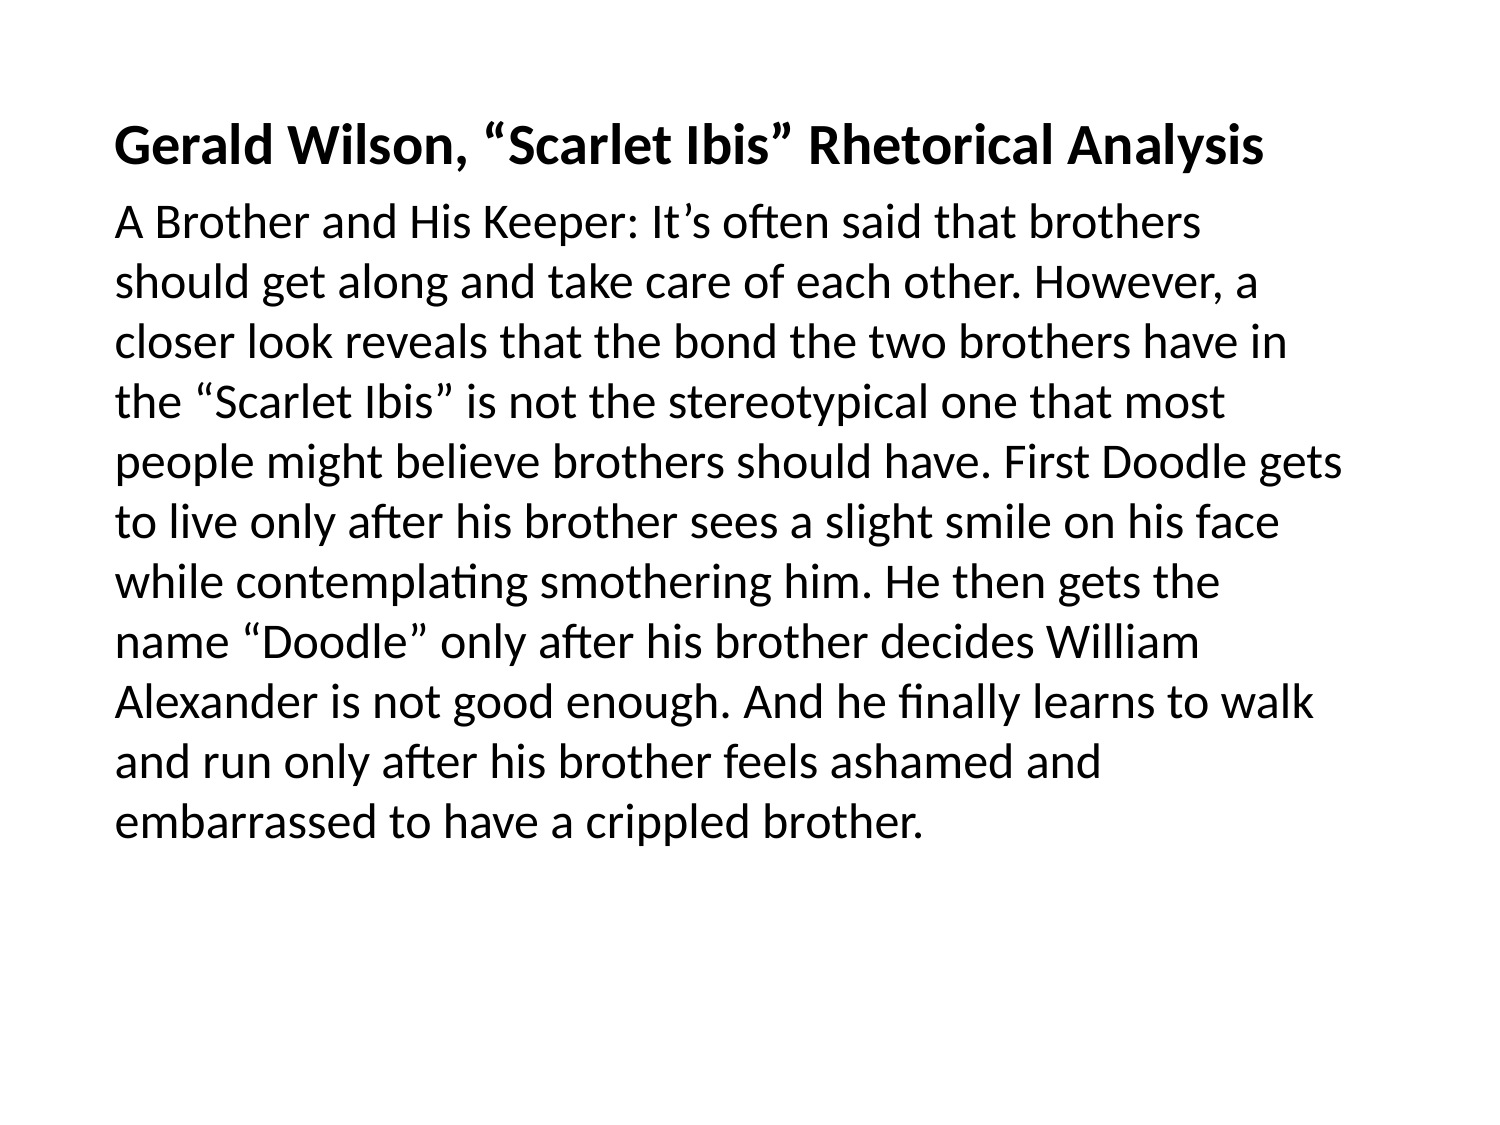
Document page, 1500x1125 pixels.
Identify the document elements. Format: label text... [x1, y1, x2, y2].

text_box Gerald Wilson, “Scarlet Ibis” Rhetorical Analysis A Brother and His Keeper: It’s often said that brothers should get along and take care of each other. However, a closer look reveals that the bond the two brothers have in the “Scarlet Ibis” is not the stereotypical one that most people might believe brothers should have. First Doodle gets to live only after his brother sees a slight smile on his face while contemplating smothering him. He then gets the name “Doodle” only after his brother decides William Alexander is not good enough. And he finally learns to walk and run only after his brother feels ashamed and embarrassed to have a crippled brother. [99, 98, 1363, 857]
